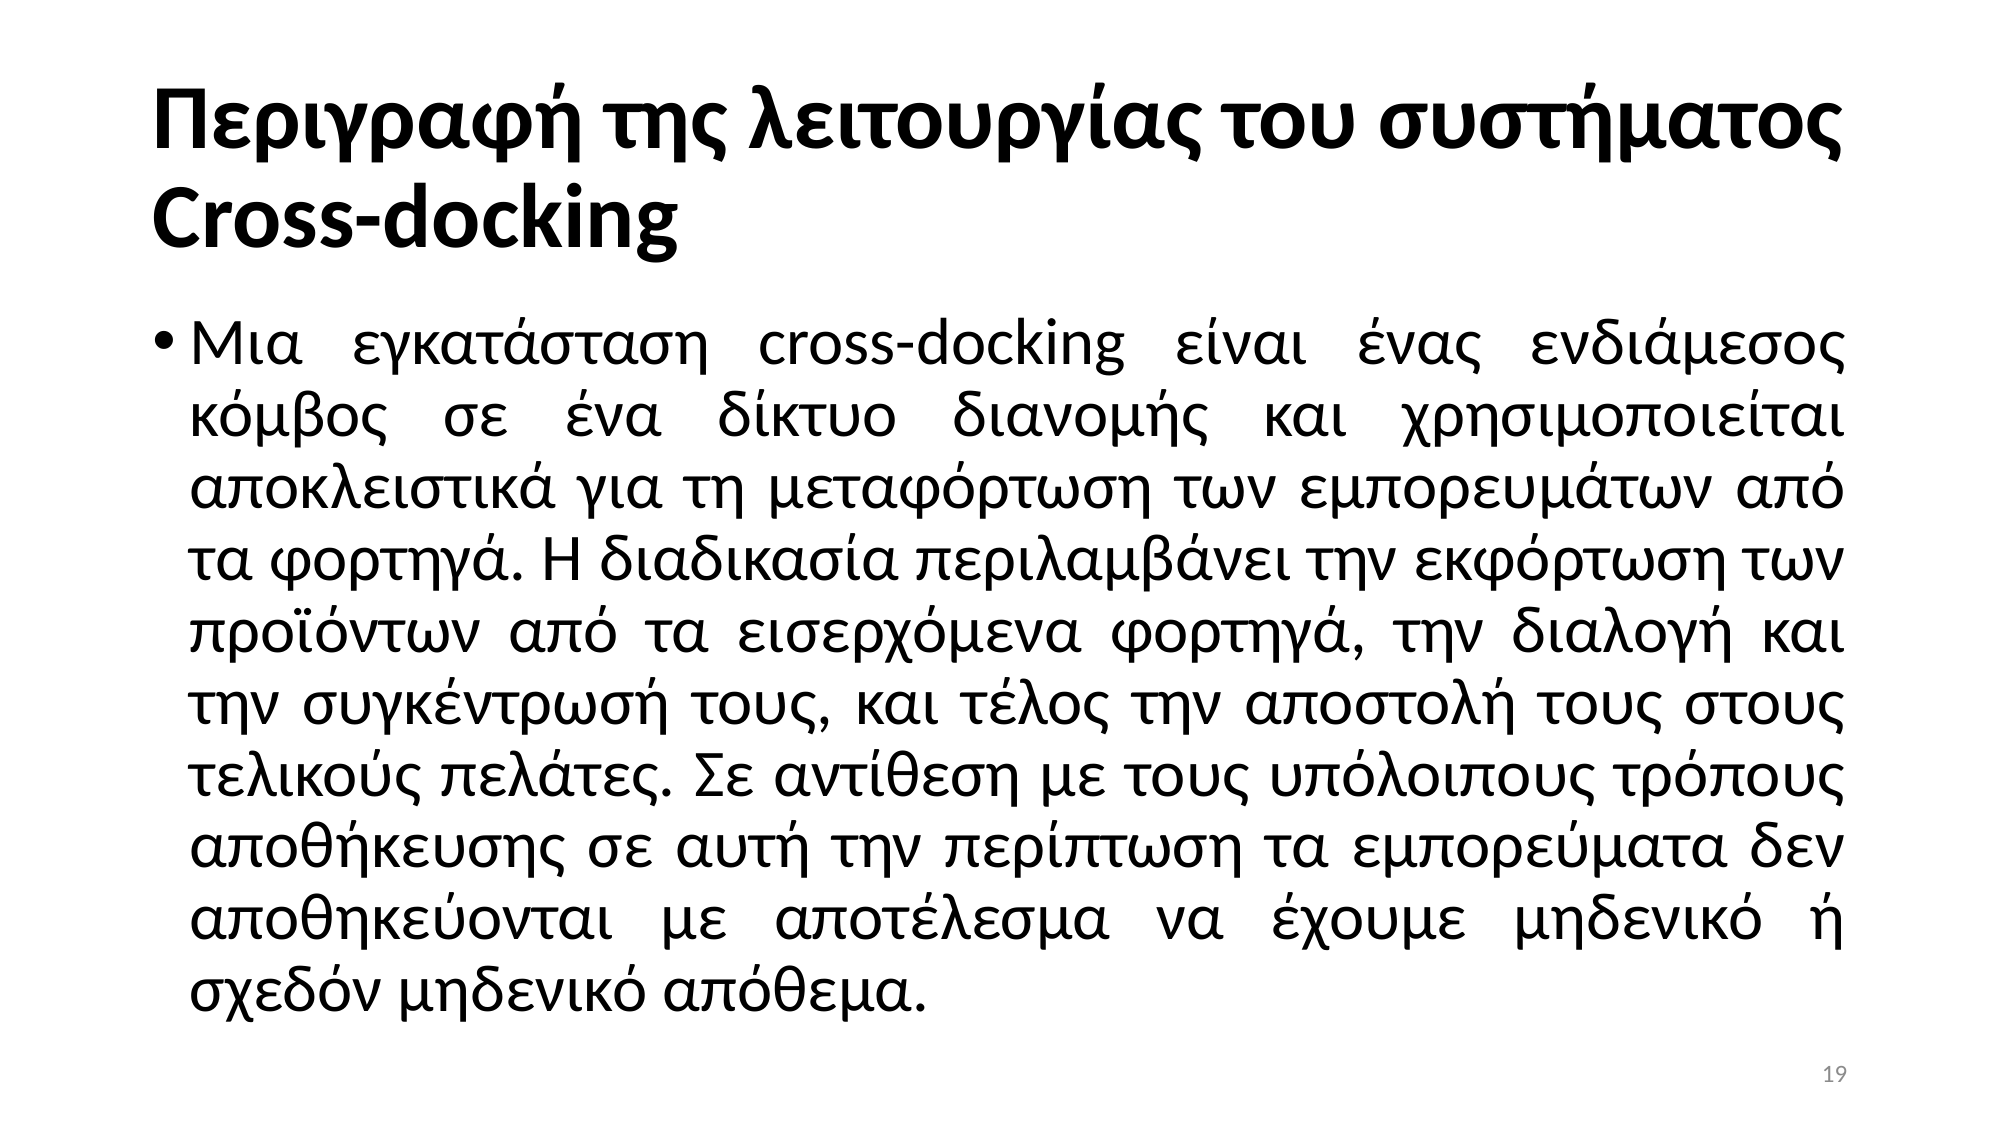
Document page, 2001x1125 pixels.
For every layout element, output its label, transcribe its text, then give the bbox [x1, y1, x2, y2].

list Μια εγκατάσταση cross-docking είναι ένας ενδιάμεσος κόμβος σε ένα δίκτυο διανομής και χρησιμοποιείται αποκλειστικά για τη μεταφόρτωση των εμπορευμάτων από τα φορτηγά. Η διαδικασία περιλαμβάνει την εκφόρτωση των προϊόντων από τα εισερχόμενα φορτηγά, την διαλογή και την συγκέντρωσή τους, και τέλος την αποστολή τους στους τελικούς πελάτες. Σε αντίθεση με τους υπόλοιπους τρόπους αποθήκευσης σε αυτή την περίπτωση τα εμπορεύματα δεν αποθηκεύονται με αποτέλεσμα να έχουμε μηδενικό ή σχεδόν μηδενικό απόθεμα. [137, 299, 1863, 1014]
title Περιγραφή της λειτουργίας του συστήματος Cross-docking [137, 59, 1863, 278]
slide_number 19 [1412, 1042, 1863, 1103]
